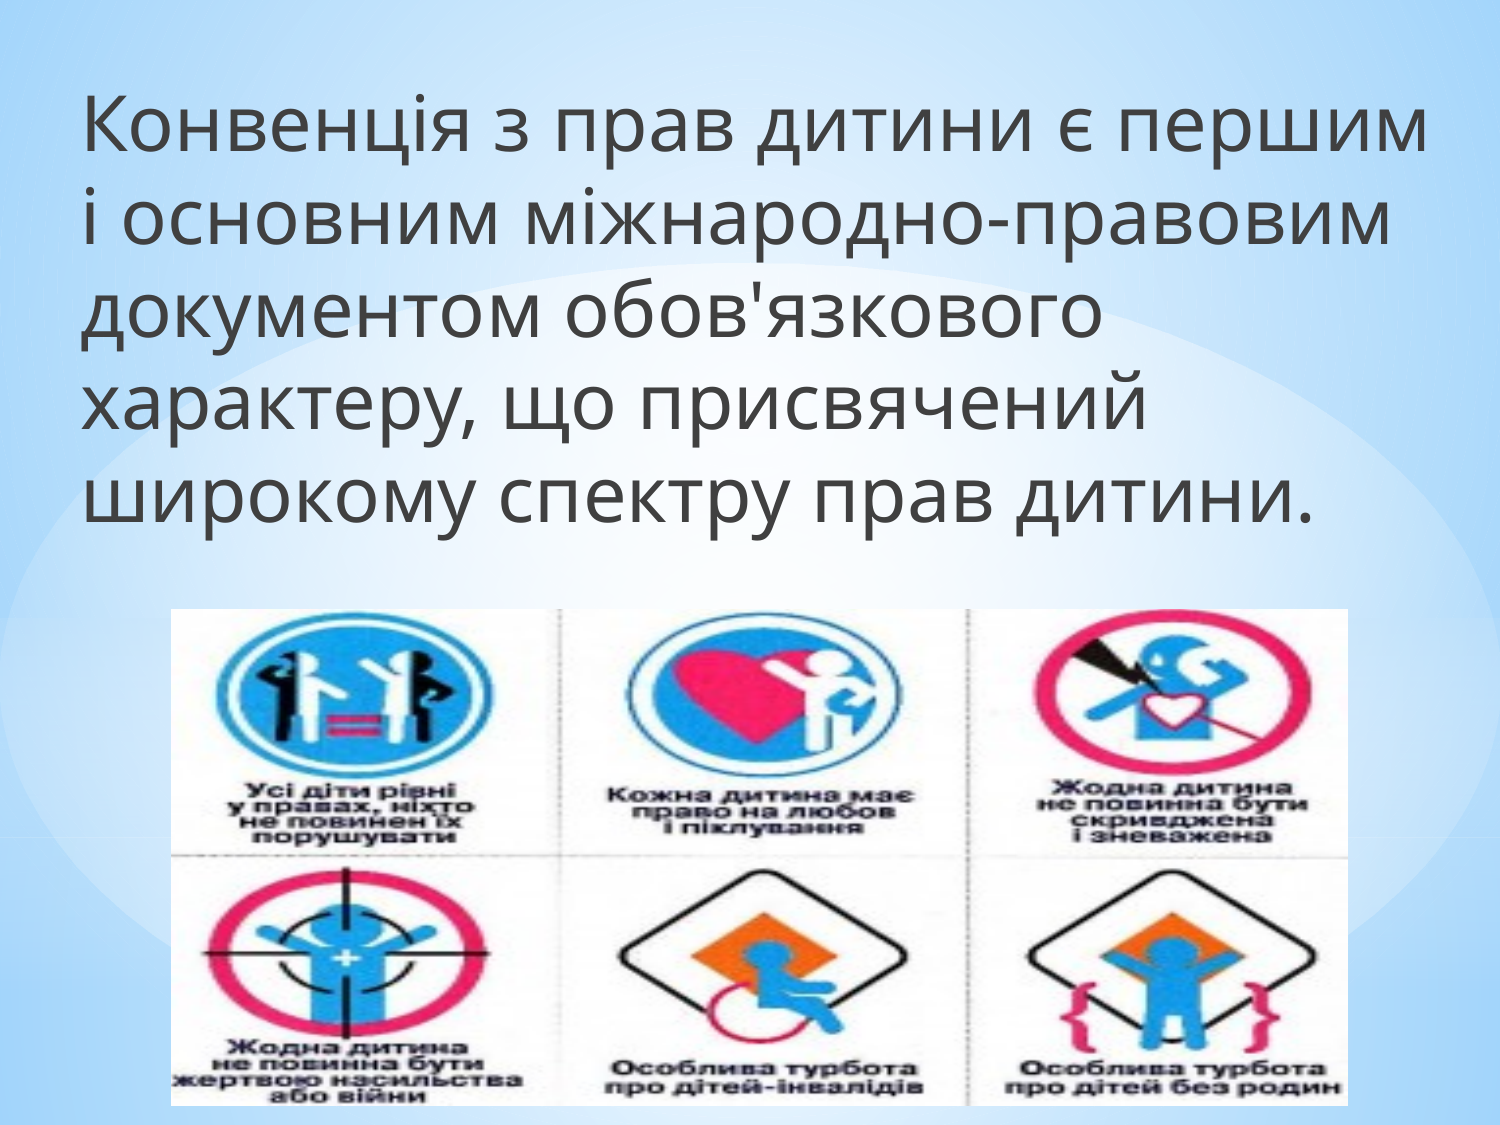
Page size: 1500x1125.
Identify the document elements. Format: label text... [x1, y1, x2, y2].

list Конвенція з прав дитини є першим і основним міжнародно-правовим документом обов'язкового характеру, що присвячений широкому спектру прав дитини. [64, 66, 1459, 633]
picture [170, 609, 1348, 1107]
